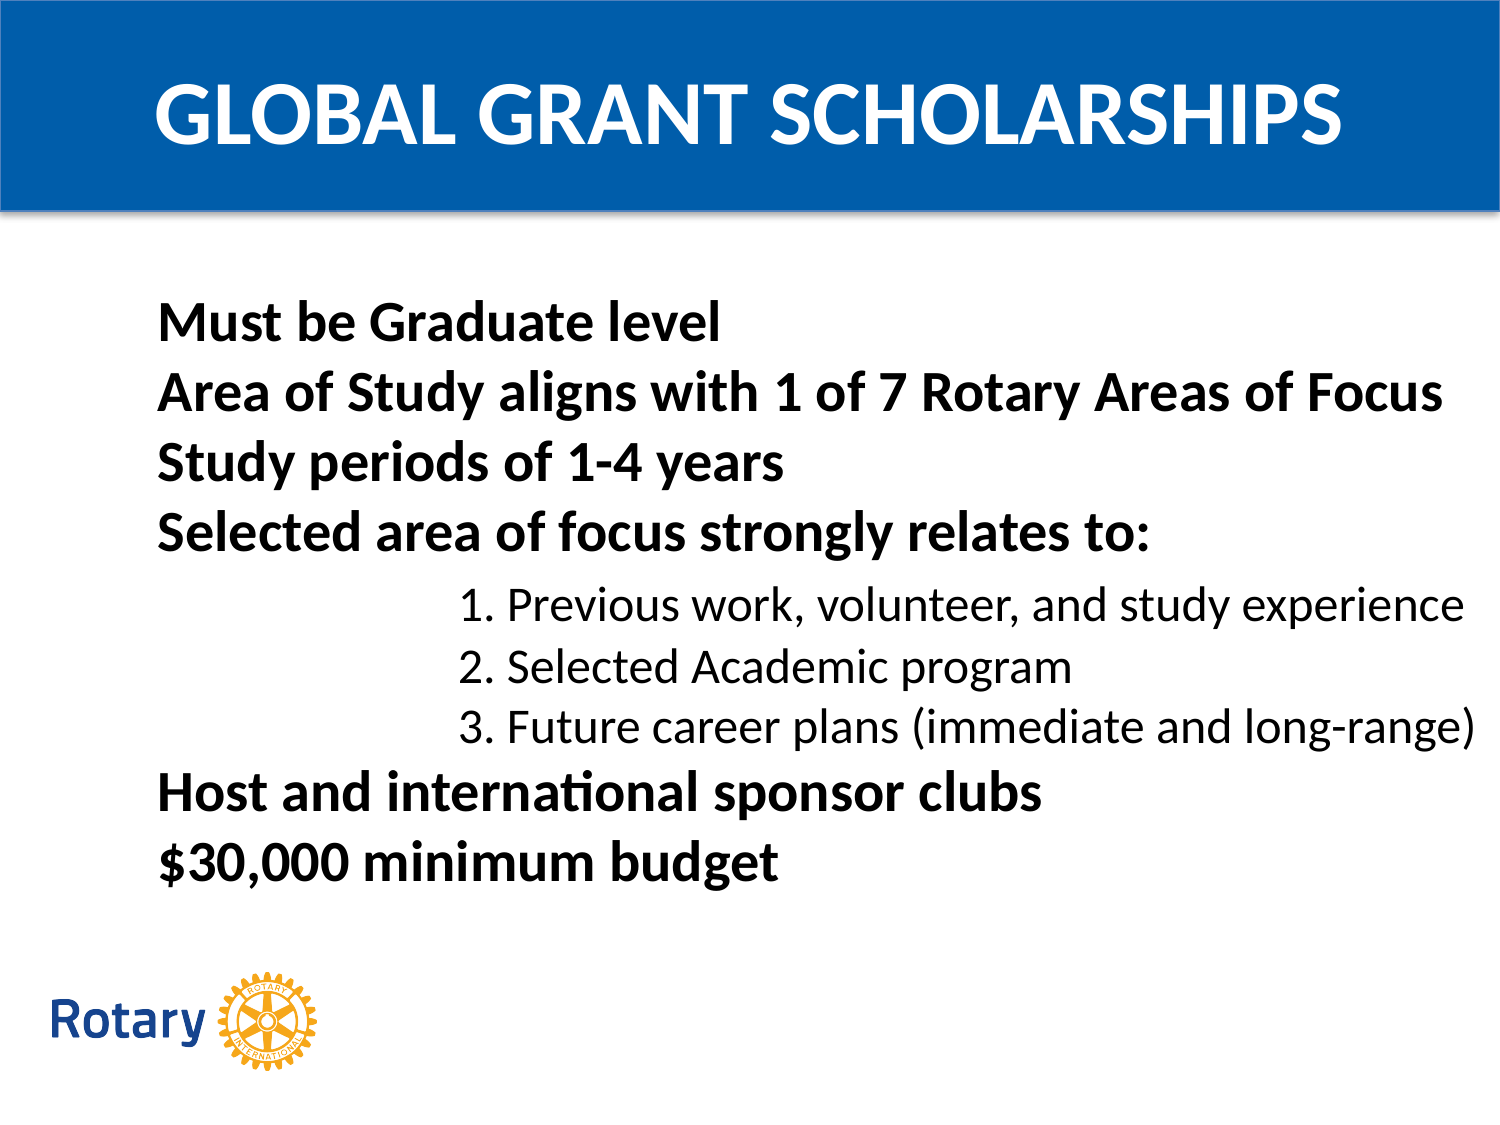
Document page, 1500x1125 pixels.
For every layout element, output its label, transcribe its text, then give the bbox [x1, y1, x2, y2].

title GLOBAL GRANT SCHOLARSHIPS [75, 45, 1425, 233]
text_box Must be Graduate level Area of Study aligns with 1 of 7 Rotary Areas of Focus Study periods of 1-4 years Selected area of focus strongly relates to: 1. Previous work, volunteer, and study experience 2. Selected Academic program 3. Future career plans (immediate and long-range) Host and international sponsor clubs $30,000 minimum budget [143, 276, 1500, 901]
picture [52, 972, 317, 1071]
